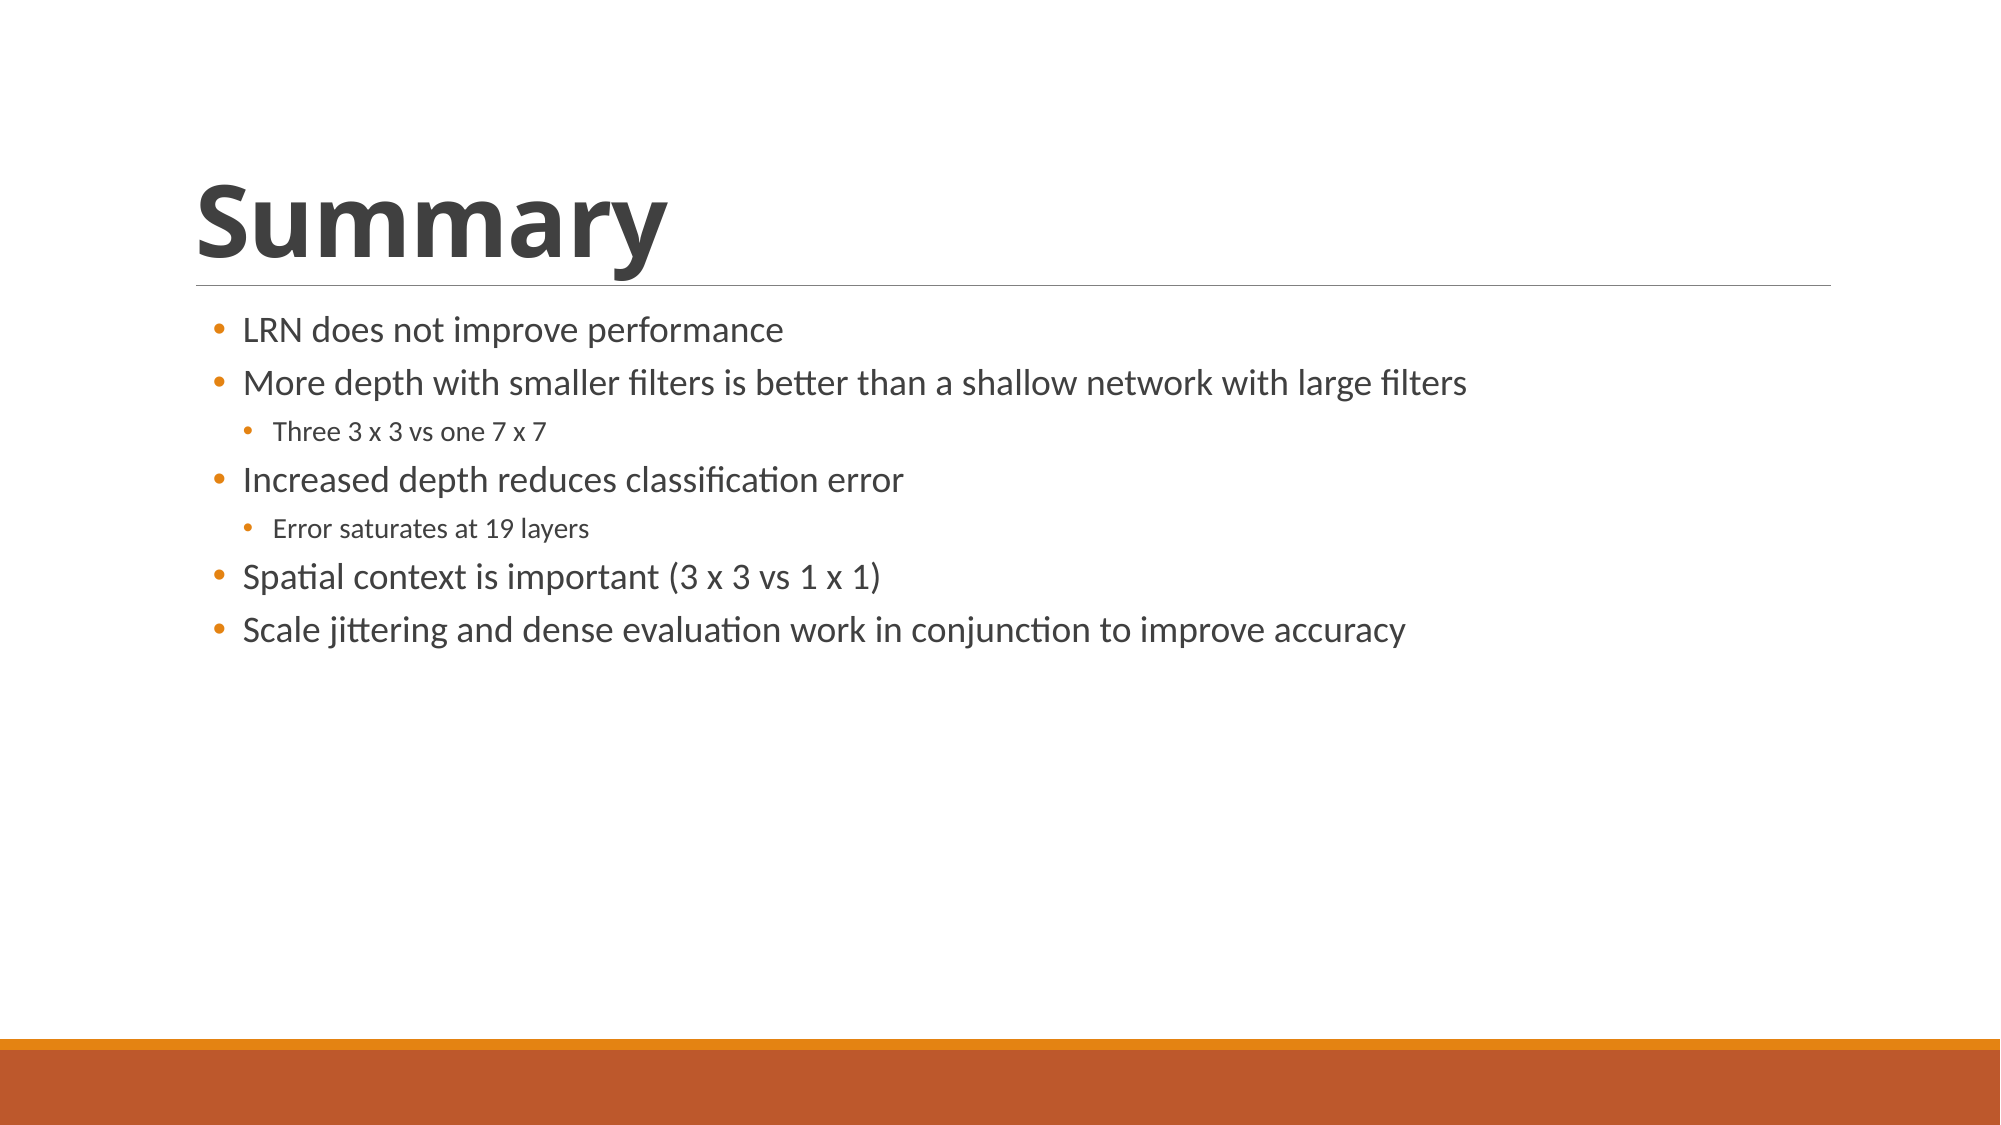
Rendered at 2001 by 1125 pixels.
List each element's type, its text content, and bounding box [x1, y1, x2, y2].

title Summary [180, 47, 1830, 285]
list LRN does not improve performance More depth with smaller filters is better than a shallow network with large filters Three 3 x 3 vs one 7 x 7 Increased depth reduces classification error Error saturates at 19 layers Spatial context is important (3 x 3 vs 1 x 1) Scale jittering and dense evaluation work in conjunction to improve accuracy [180, 302, 1830, 963]
